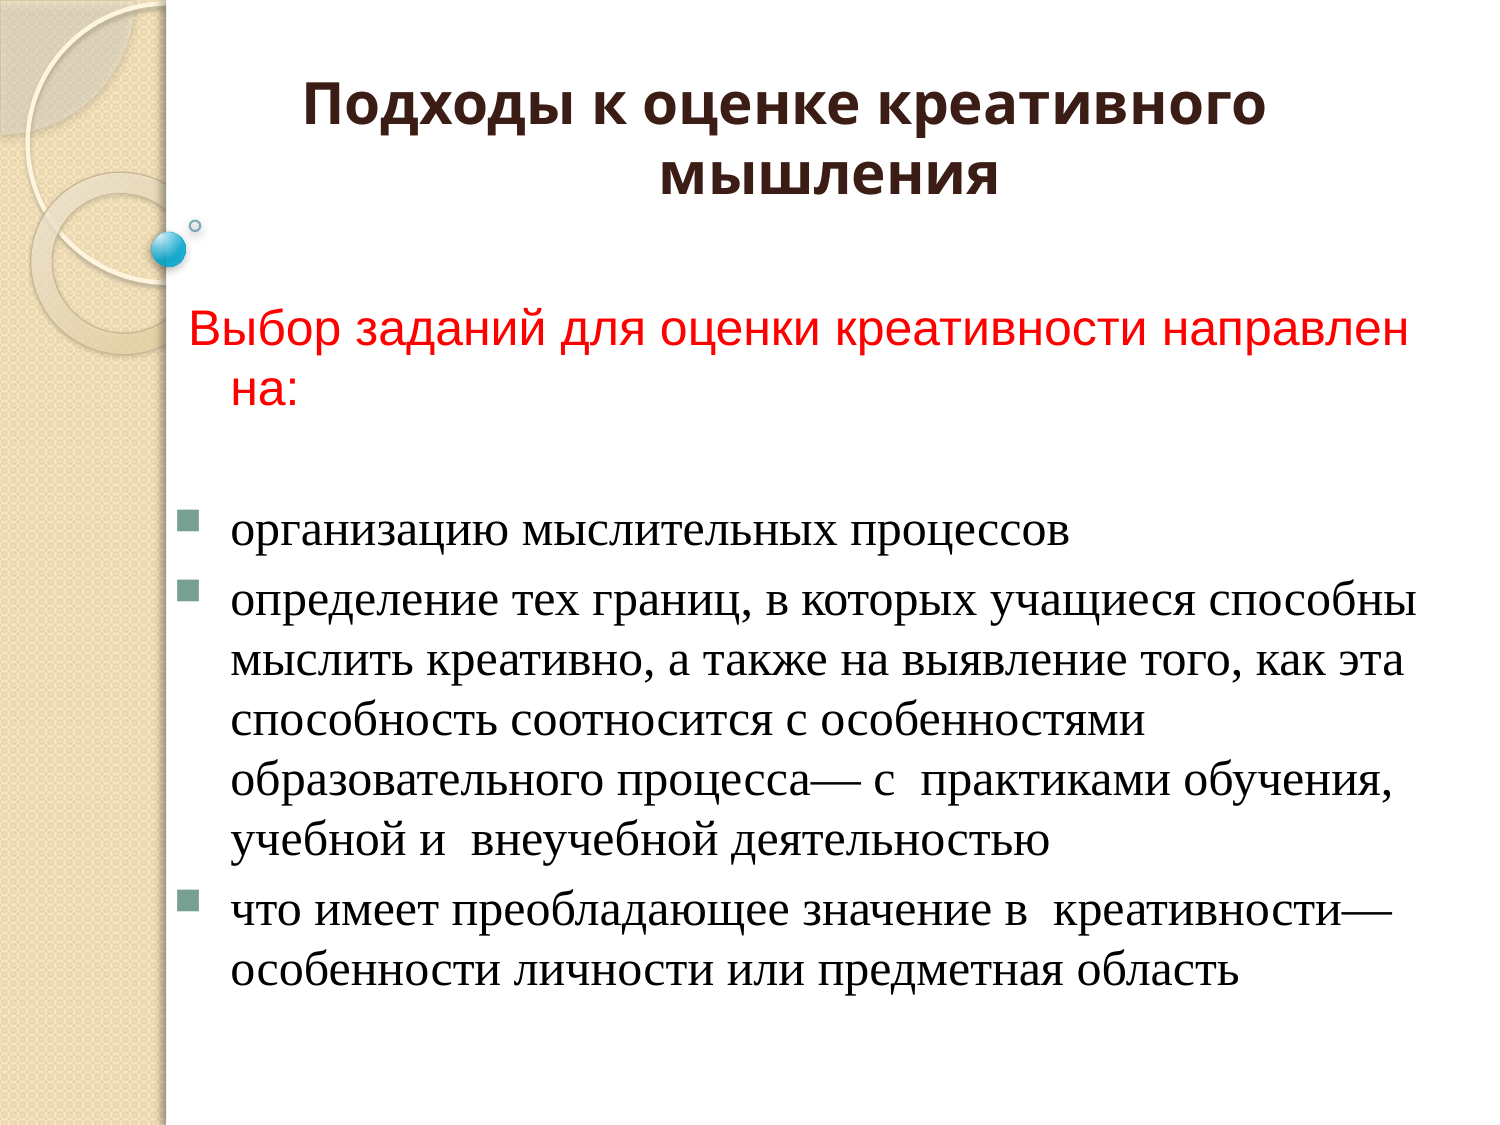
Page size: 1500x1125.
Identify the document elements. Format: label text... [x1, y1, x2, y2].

text_box Подходы к оценке креативного мышления Выбор заданий для оценки креативности направлен на: организацию мыслительных процессов определение тех границ, в которых учащиеся способны мыслить креативно, а также на выявление того, как эта способность соотносится с особенностями образовательного процесса— с практиками обучения, учебной и внеучебной деятельностью что имеет преобладающее значение в креативности— особенности личности или предметная область [159, 58, 1471, 1004]
